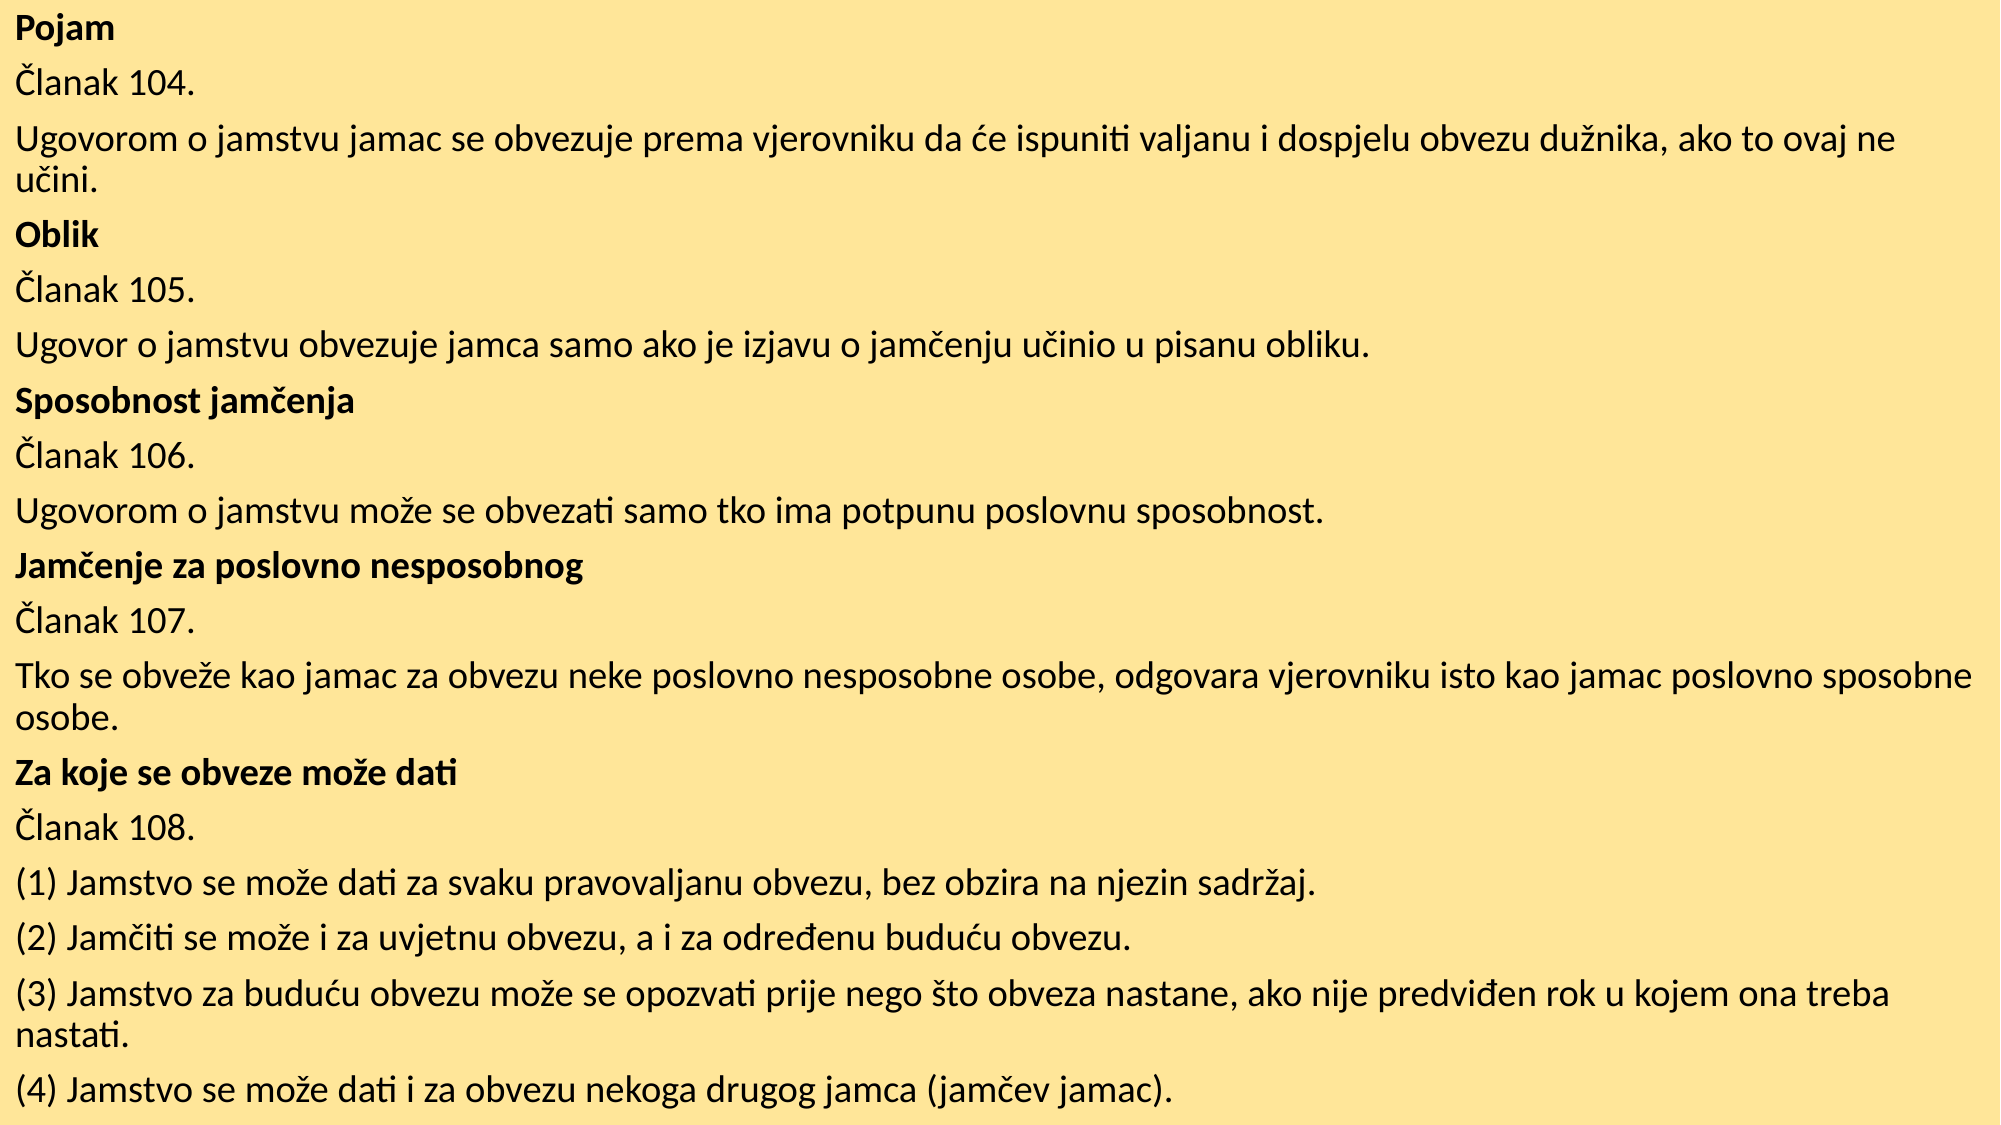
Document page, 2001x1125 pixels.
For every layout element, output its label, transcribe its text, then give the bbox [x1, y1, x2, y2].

list Pojam Članak 104. Ugovorom o jamstvu jamac se obvezuje prema vjerovniku da će ispuniti valjanu i dospjelu obvezu dužnika, ako to ovaj ne učini. Oblik Članak 105. Ugovor o jamstvu obvezuje jamca samo ako je izjavu o jamčenju učinio u pisanu obliku. Sposobnost jamčenja Članak 106. Ugovorom o jamstvu može se obvezati samo tko ima potpunu poslovnu sposobnost. Jamčenje za poslovno nesposobnog Članak 107. Tko se obveže kao jamac za obvezu neke poslovno nesposobne osobe, odgovara vjerovniku isto kao jamac poslovno sposobne osobe. Za koje se obveze može dati Članak 108. (1) Jamstvo se može dati za svaku pravovaljanu obvezu, bez obzira na njezin sadržaj. (2) Jamčiti se može i za uvjetnu obvezu, a i za određenu buduću obvezu. (3) Jamstvo za buduću obvezu može se opozvati prije nego što obveza nastane, ako nije predviđen rok u kojem ona treba nastati. (4) Jamstvo se može dati i za obvezu nekoga drugog jamca (jamčev jamac). [0, 0, 2000, 1125]
